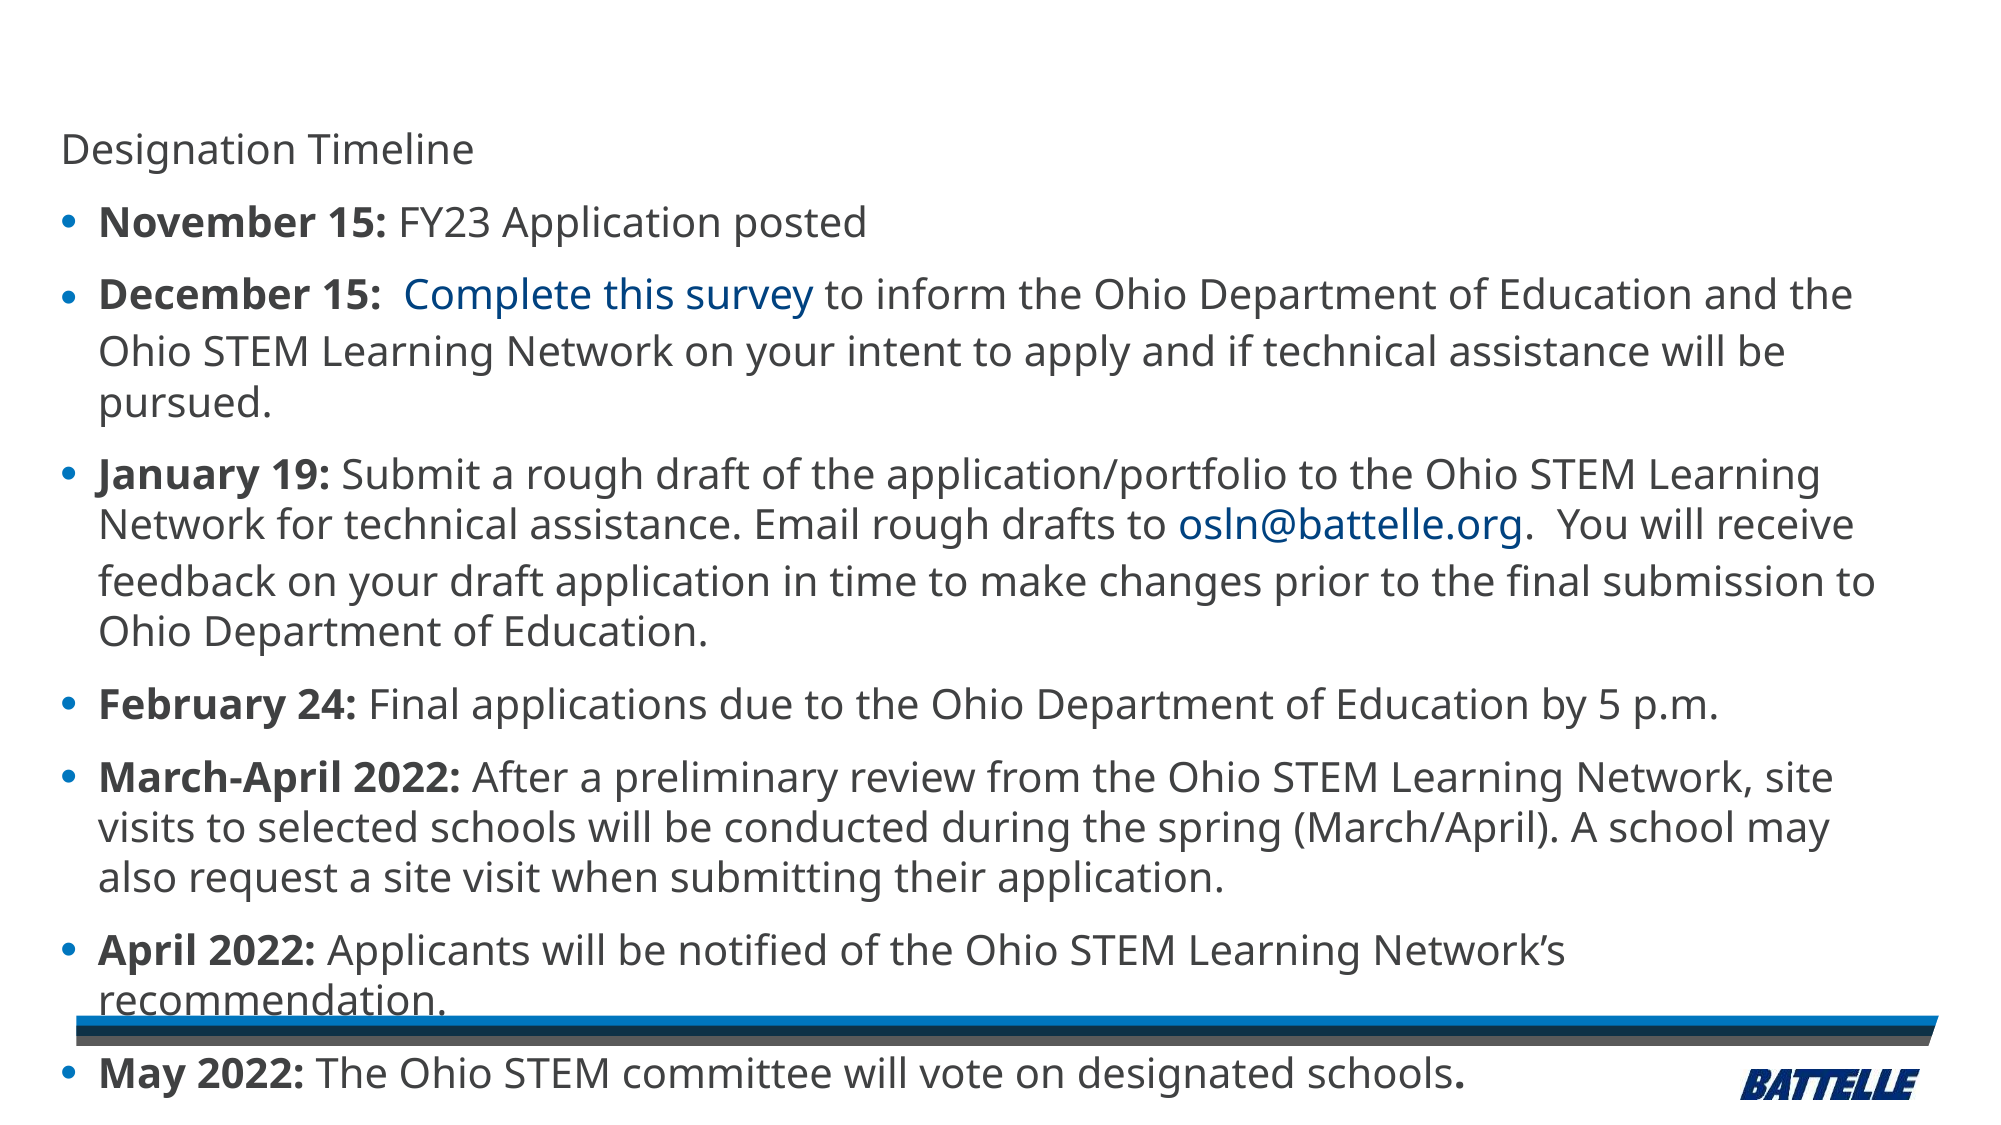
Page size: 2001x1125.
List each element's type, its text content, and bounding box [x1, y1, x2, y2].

picture [1740, 1069, 1920, 1100]
list Designation Timeline November 15: FY23 Application posted December 15: Complete this survey to inform the Ohio Department of Education and the Ohio STEM Learning Network on your intent to apply and if technical assistance will be pursued. January 19: Submit a rough draft of the application/portfolio to the Ohio STEM Learning Network for technical assistance. Email rough drafts to osln@battelle.org. You will receive feedback on your draft application in time to make changes prior to the final submission to Ohio Department of Education. February 24: Final applications due to the Ohio Department of Education by 5 p.m. March-April 2022: After a preliminary review from the Ohio STEM Learning Network, site visits to selected schools will be conducted during the spring (March/April). A school may also request a site visit when submitting their application. April 2022: Applicants will be notified of the Ohio STEM Learning Network’s recommendation. May 2022: The Ohio STEM committee will vote on designated schools. [60, 122, 1907, 1031]
